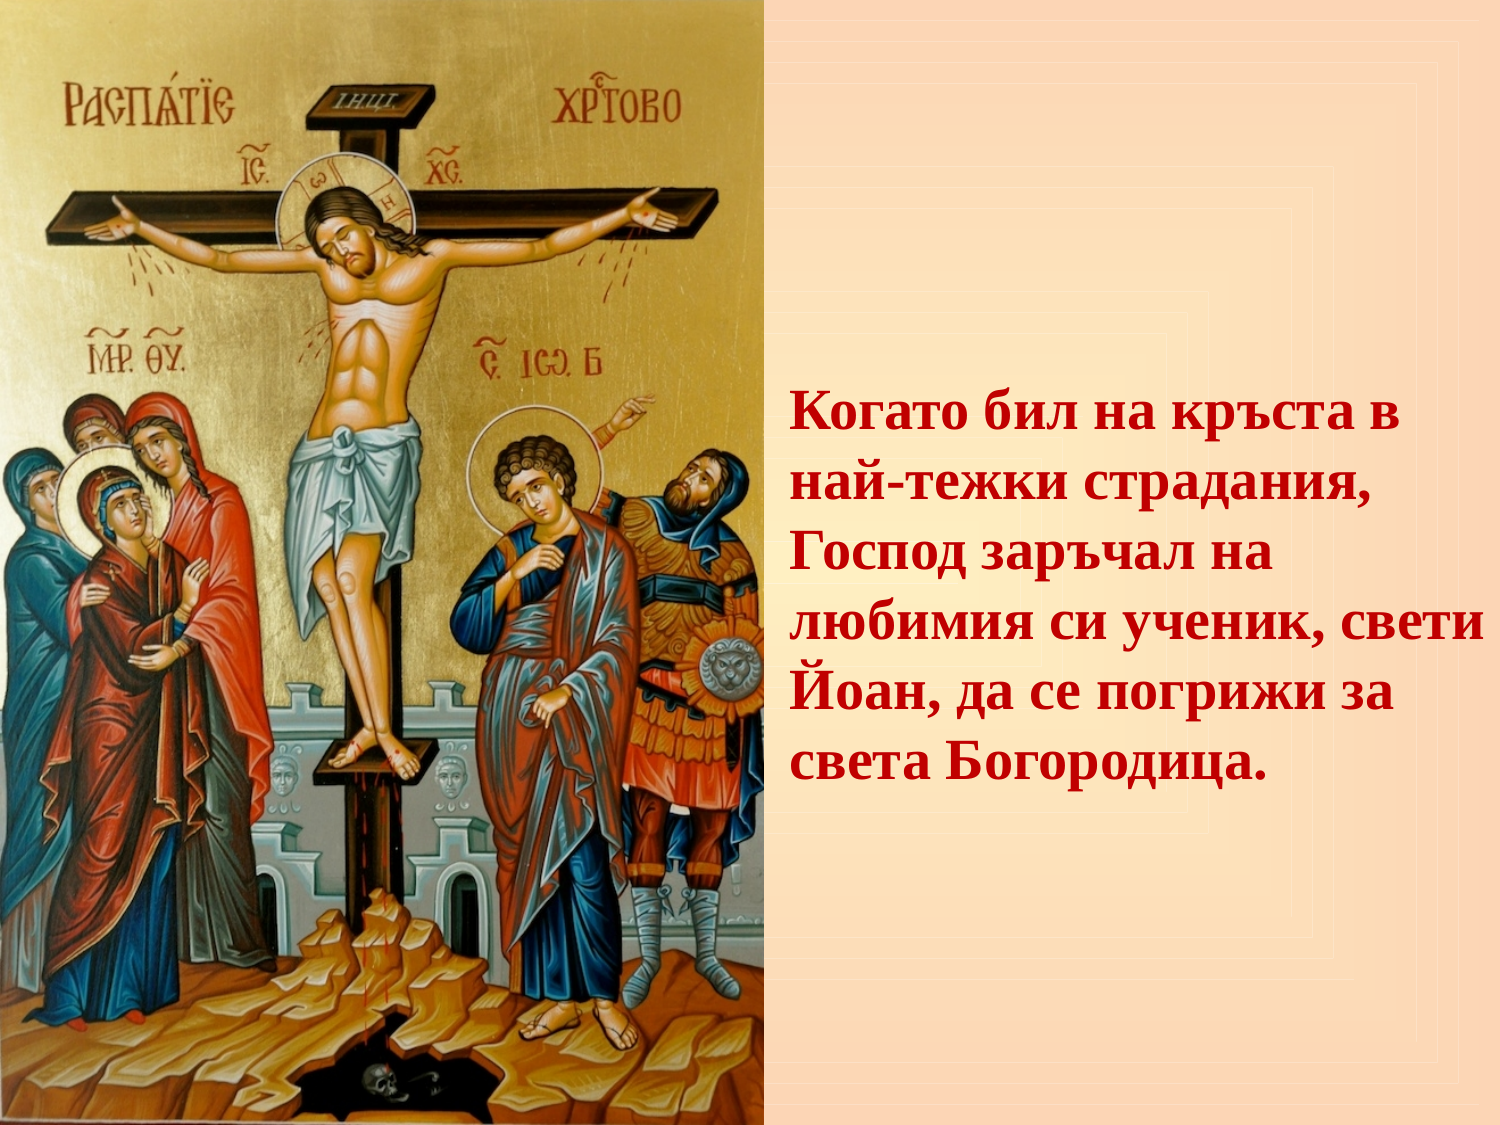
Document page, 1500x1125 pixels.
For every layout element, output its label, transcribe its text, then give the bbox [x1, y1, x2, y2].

text_box Когато бил на кръста в най-тежки страдания, Господ заръчал на любимия си ученик, свети Йоан, да се погрижи за света Богородица. [774, 62, 1500, 1100]
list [0, 0, 764, 1125]
